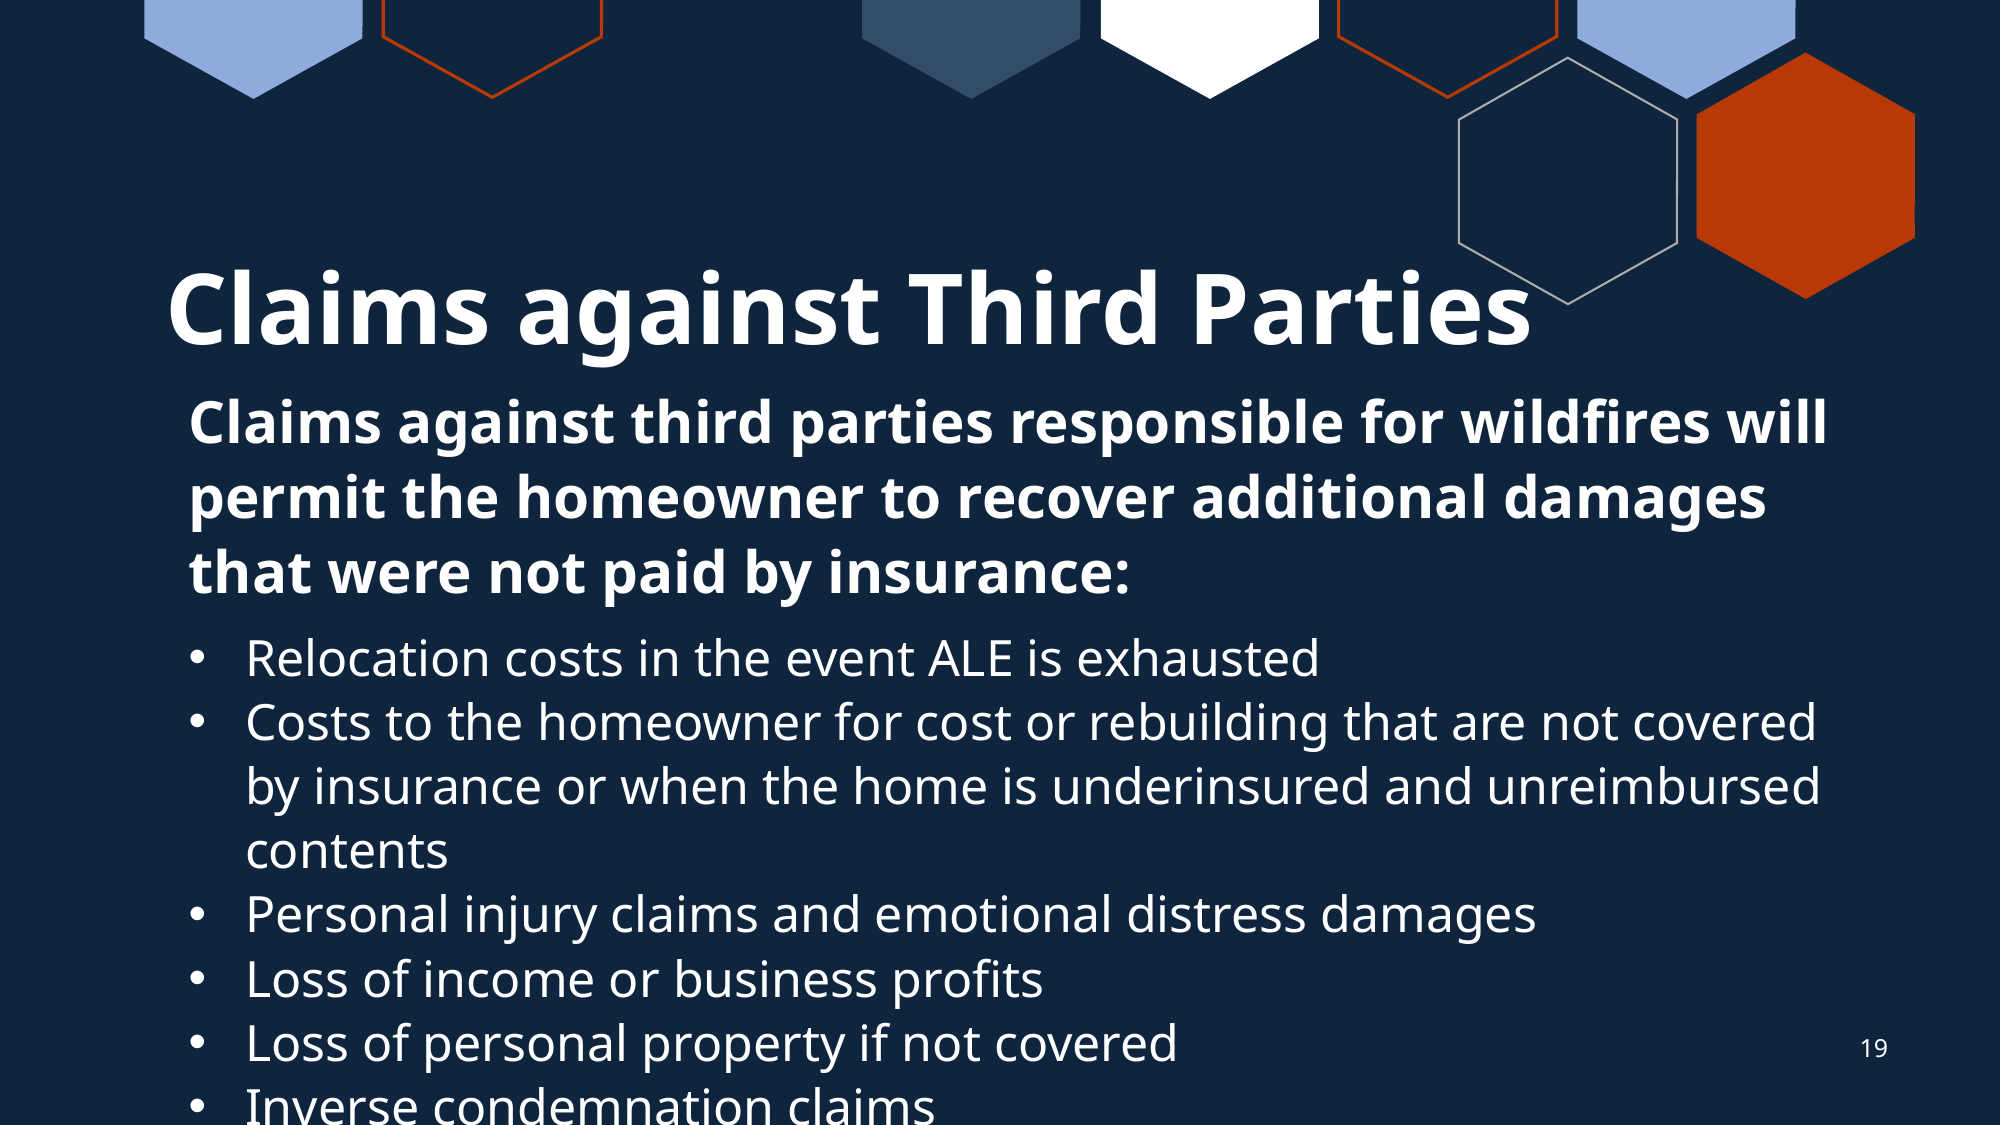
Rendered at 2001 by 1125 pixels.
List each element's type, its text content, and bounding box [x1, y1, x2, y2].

text_box Claims against third parties responsible for wildfires will permit the homeowner to recover additional damages that were not paid by insurance: Relocation costs in the event ALE is exhausted Costs to the homeowner for cost or rebuilding that are not covered by insurance or when the home is underinsured and unreimbursed contents Personal injury claims and emotional distress damages Loss of income or business profits Loss of personal property if not covered Inverse condemnation claims [173, 373, 1850, 1125]
slide_number 19 [1850, 1020, 1912, 1080]
title Claims against Third Parties [150, 28, 1632, 374]
